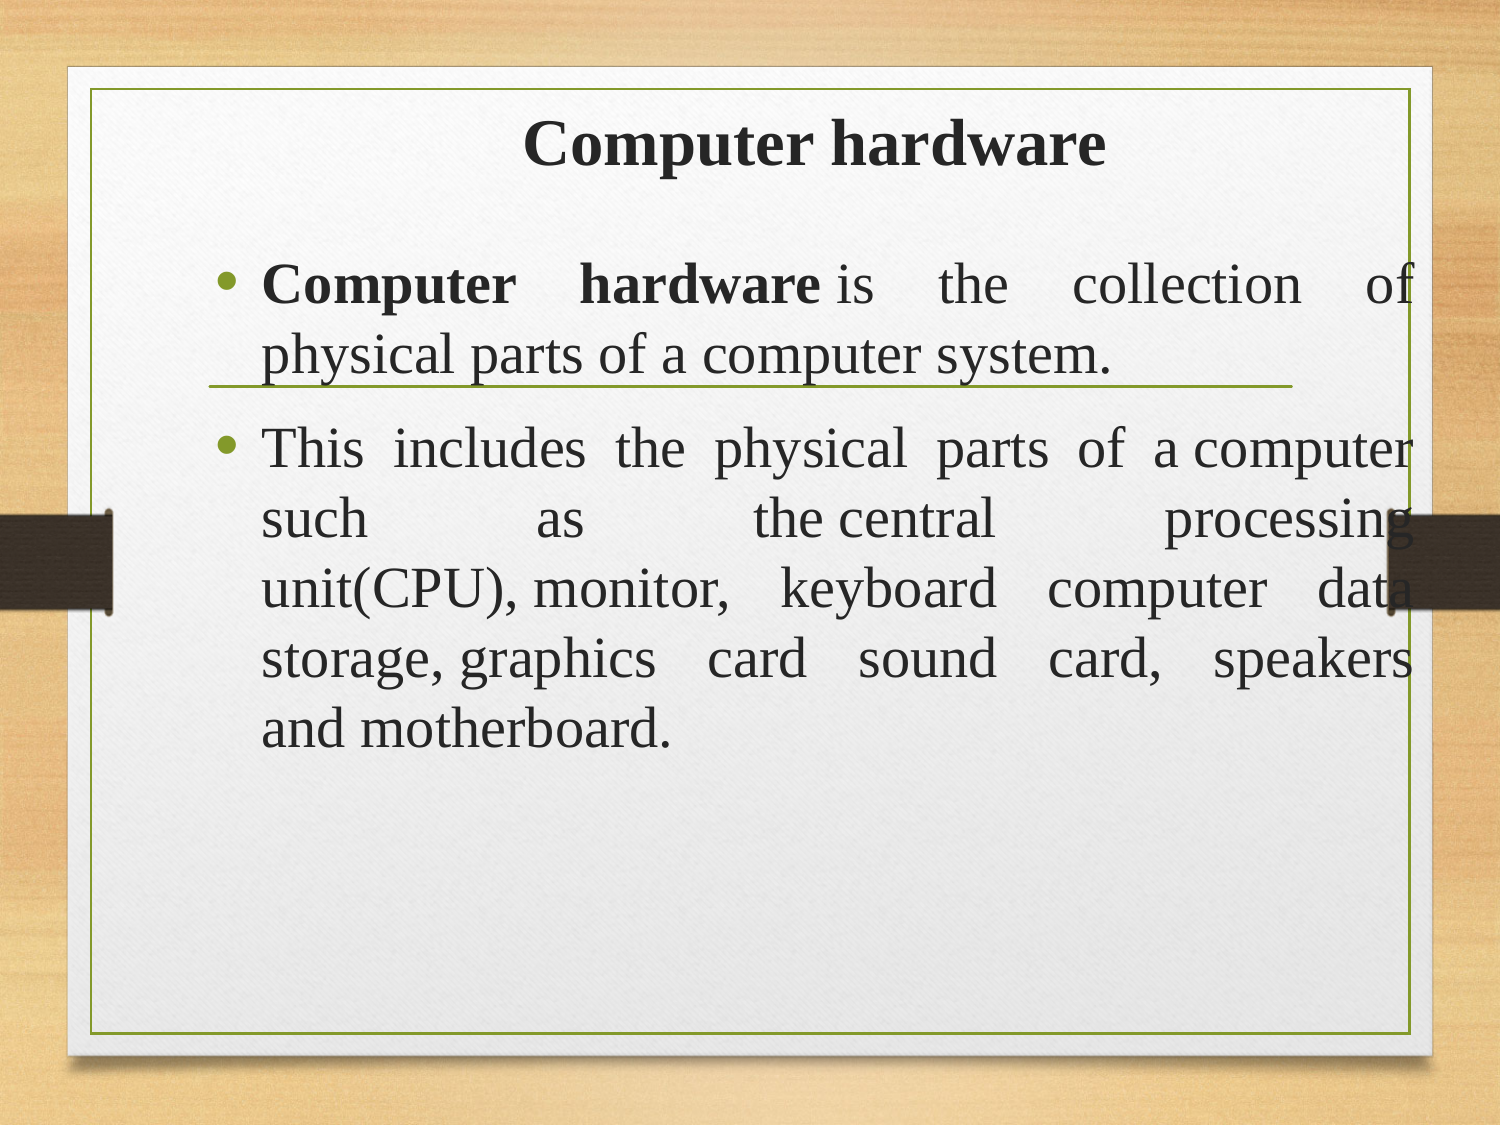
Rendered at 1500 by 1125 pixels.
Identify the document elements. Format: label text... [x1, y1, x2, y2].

list Computer hardware is the collection of physical parts of a computer system. This includes the physical parts of a computer such as the central processing unit(CPU), monitor, keyboard computer data storage, graphics card sound card, speakers and motherboard. [200, 237, 1430, 1025]
title Computer hardware [200, 45, 1430, 233]
picture [0, 0, 1500, 1125]
